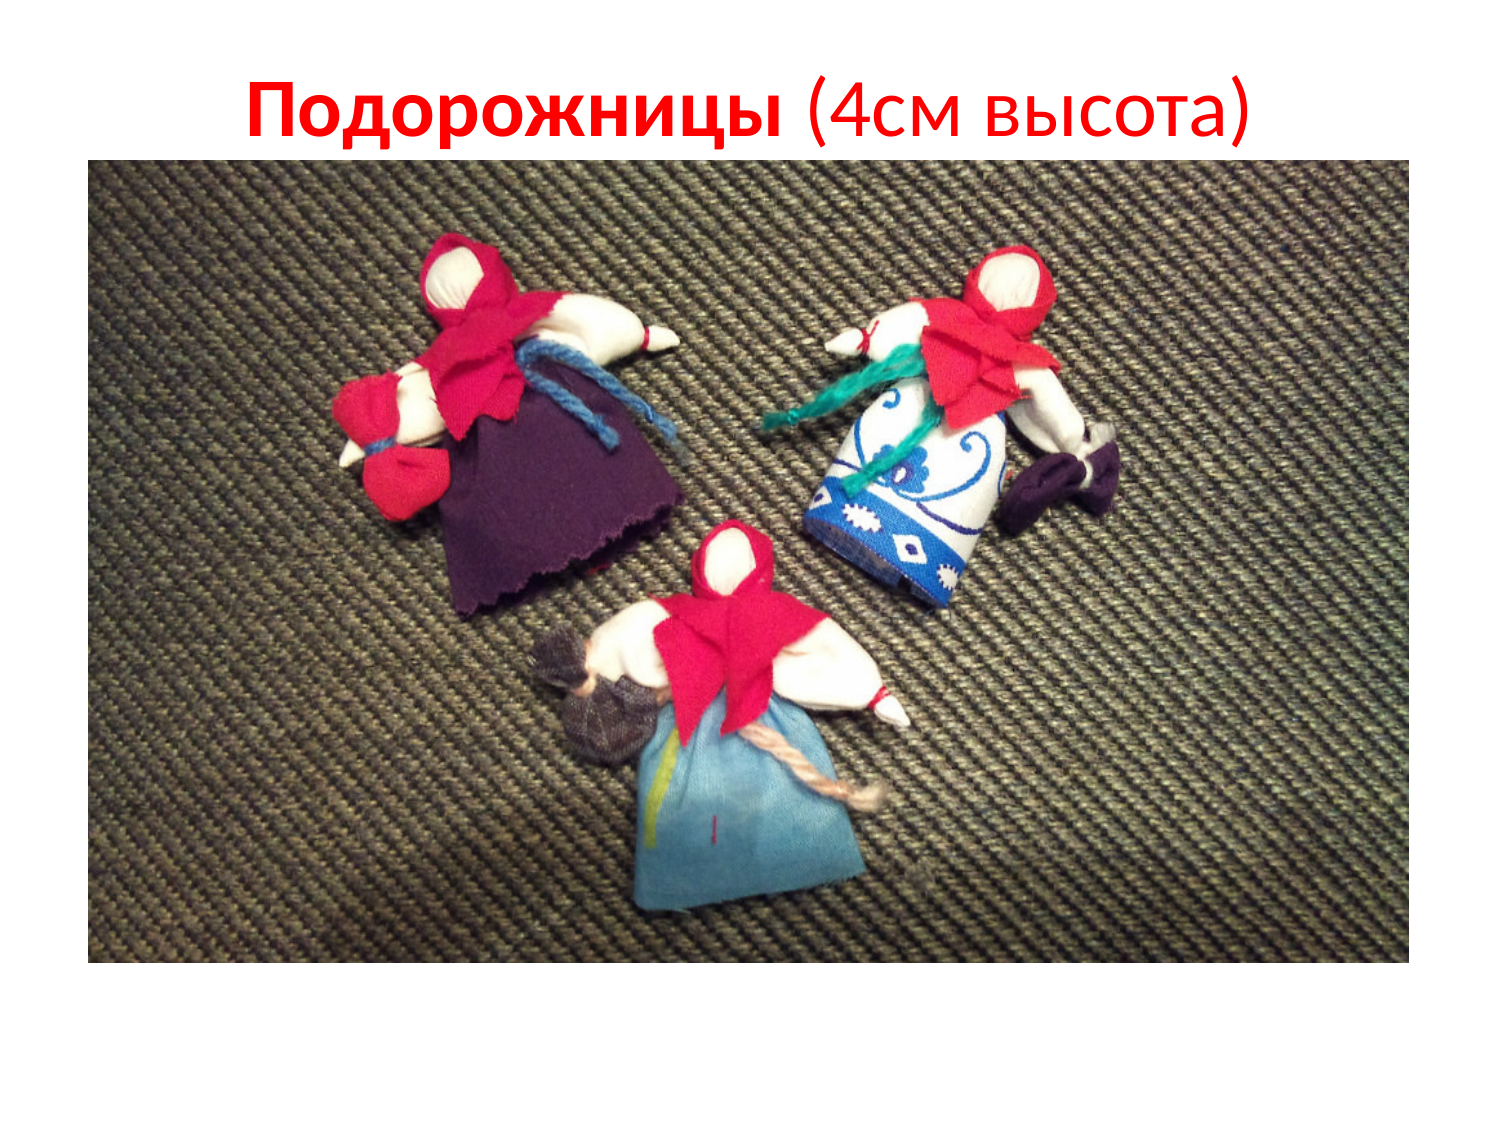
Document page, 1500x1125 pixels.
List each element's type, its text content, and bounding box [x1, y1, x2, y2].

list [88, 160, 1409, 963]
title Подорожницы (4см высота) [75, 45, 1425, 161]
